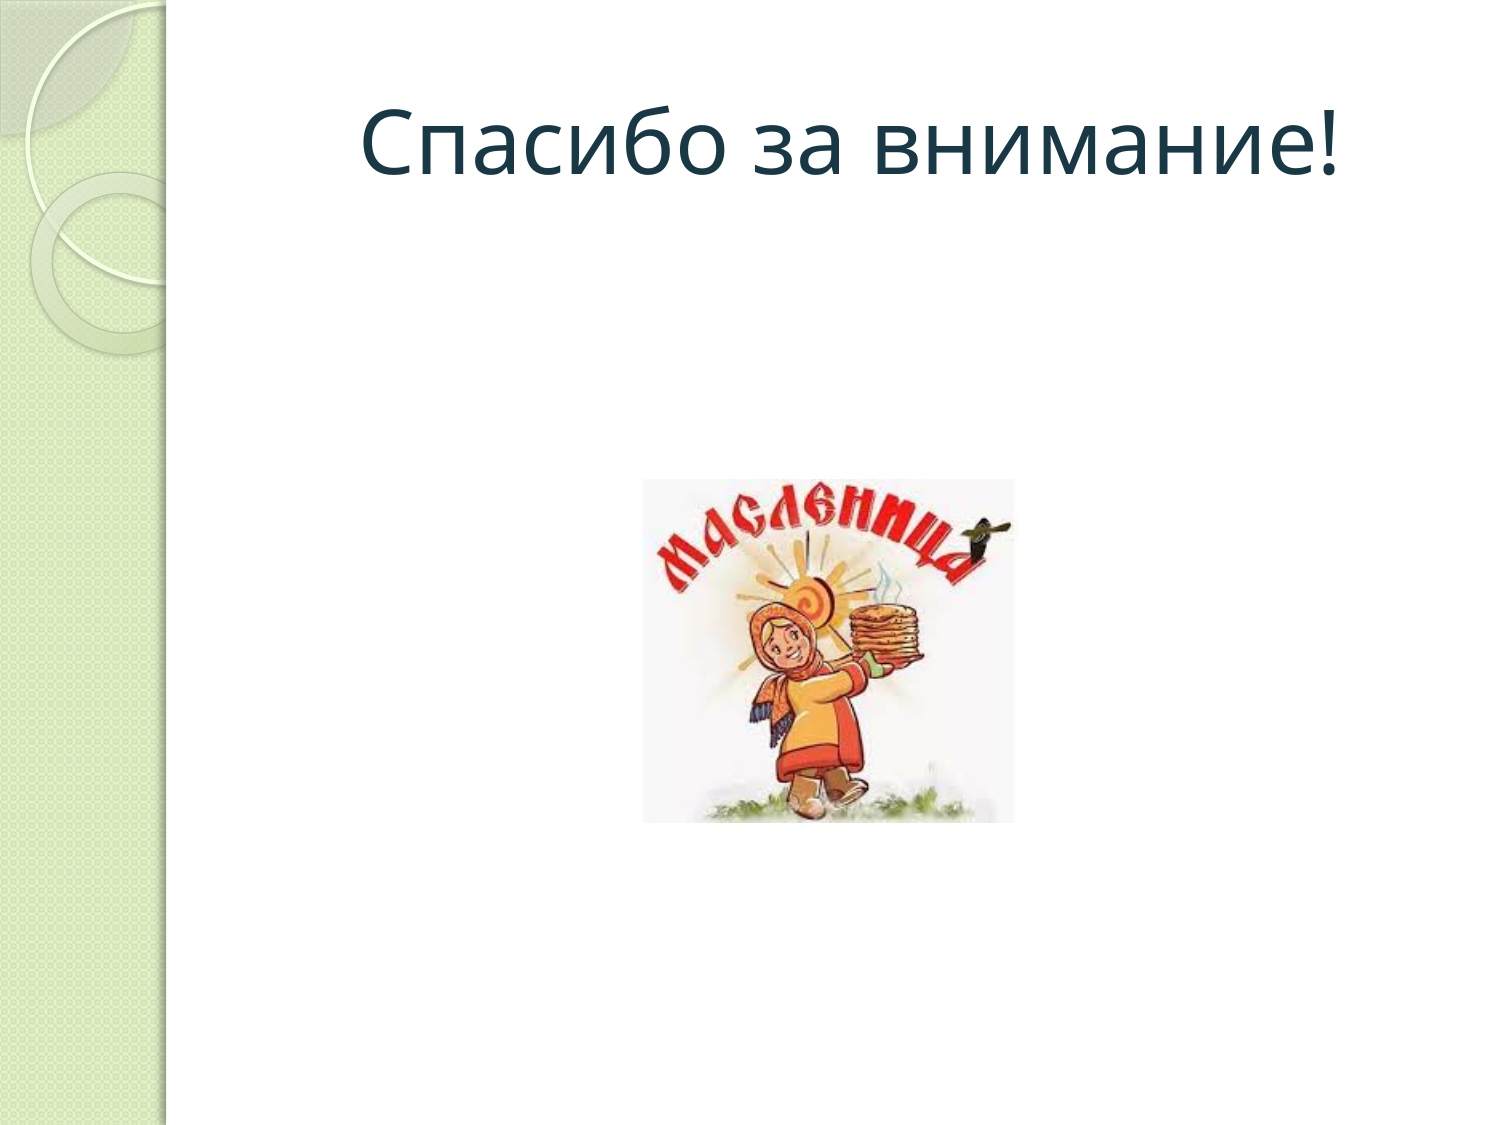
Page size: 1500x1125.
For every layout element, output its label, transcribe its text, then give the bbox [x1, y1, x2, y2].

picture [643, 479, 1019, 824]
title Спасибо за внимание! [235, 45, 1466, 233]
